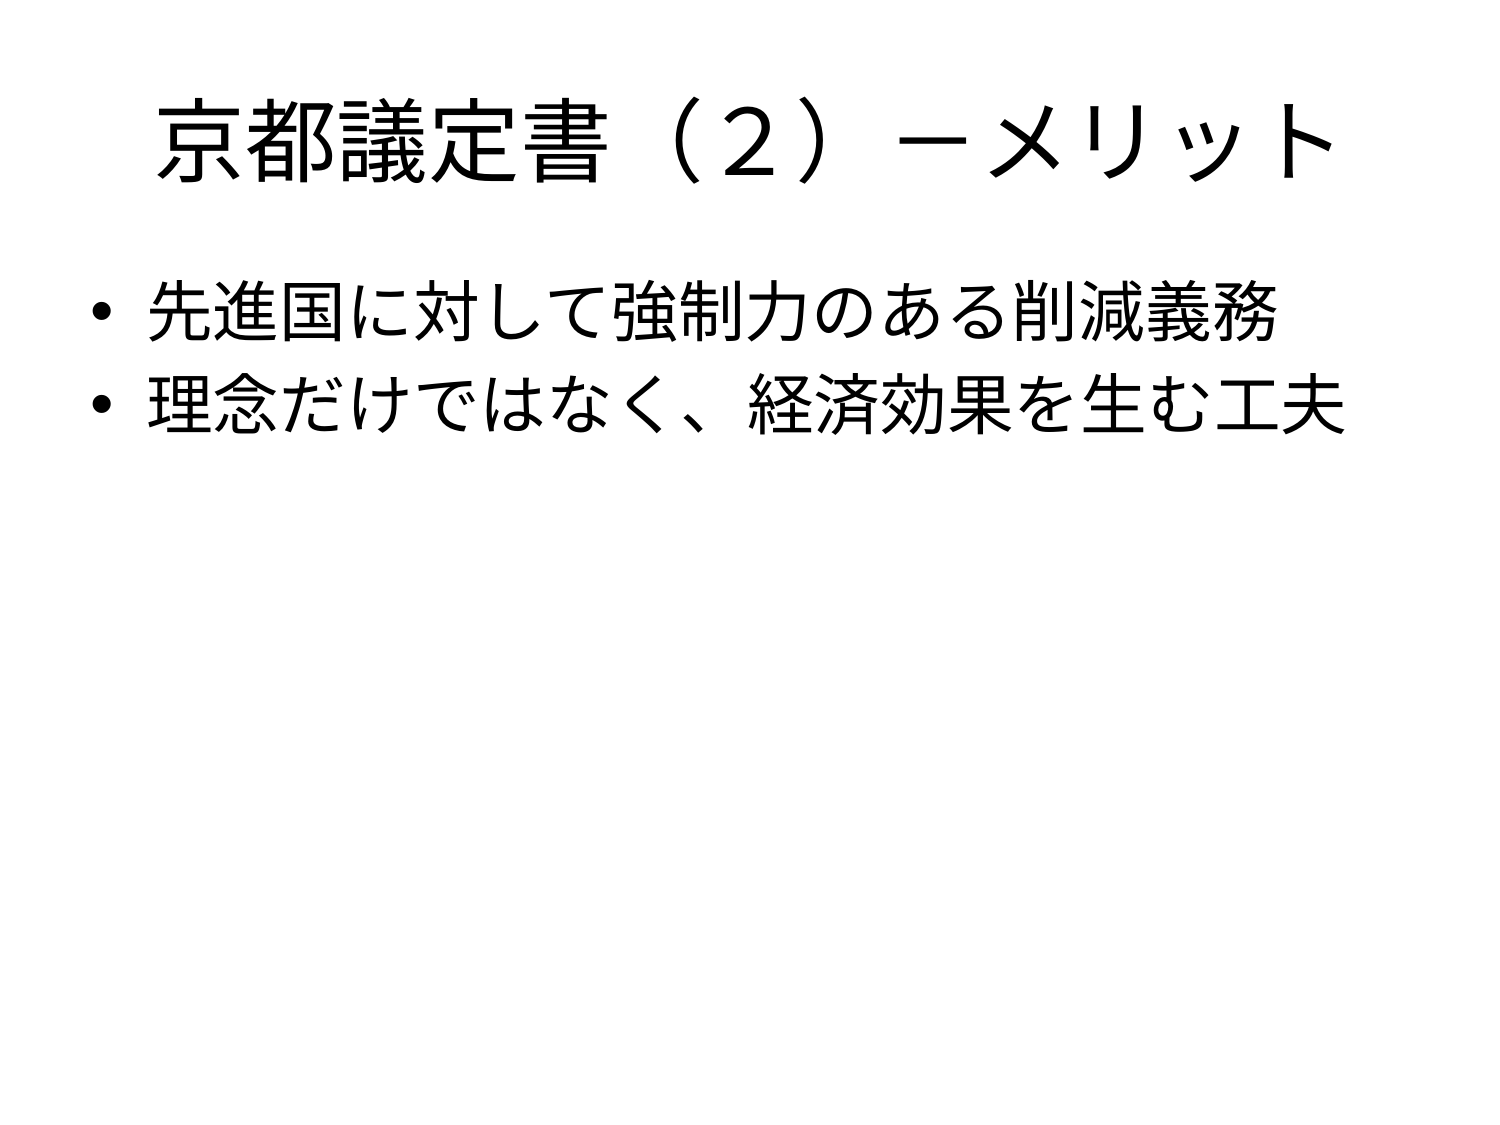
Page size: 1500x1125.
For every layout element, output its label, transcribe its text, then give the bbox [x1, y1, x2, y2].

title 京都議定書（２）－メリット [75, 45, 1425, 233]
list 先進国に対して強制力のある削減義務 理念だけではなく、経済効果を生む工夫 [75, 262, 1425, 1005]
